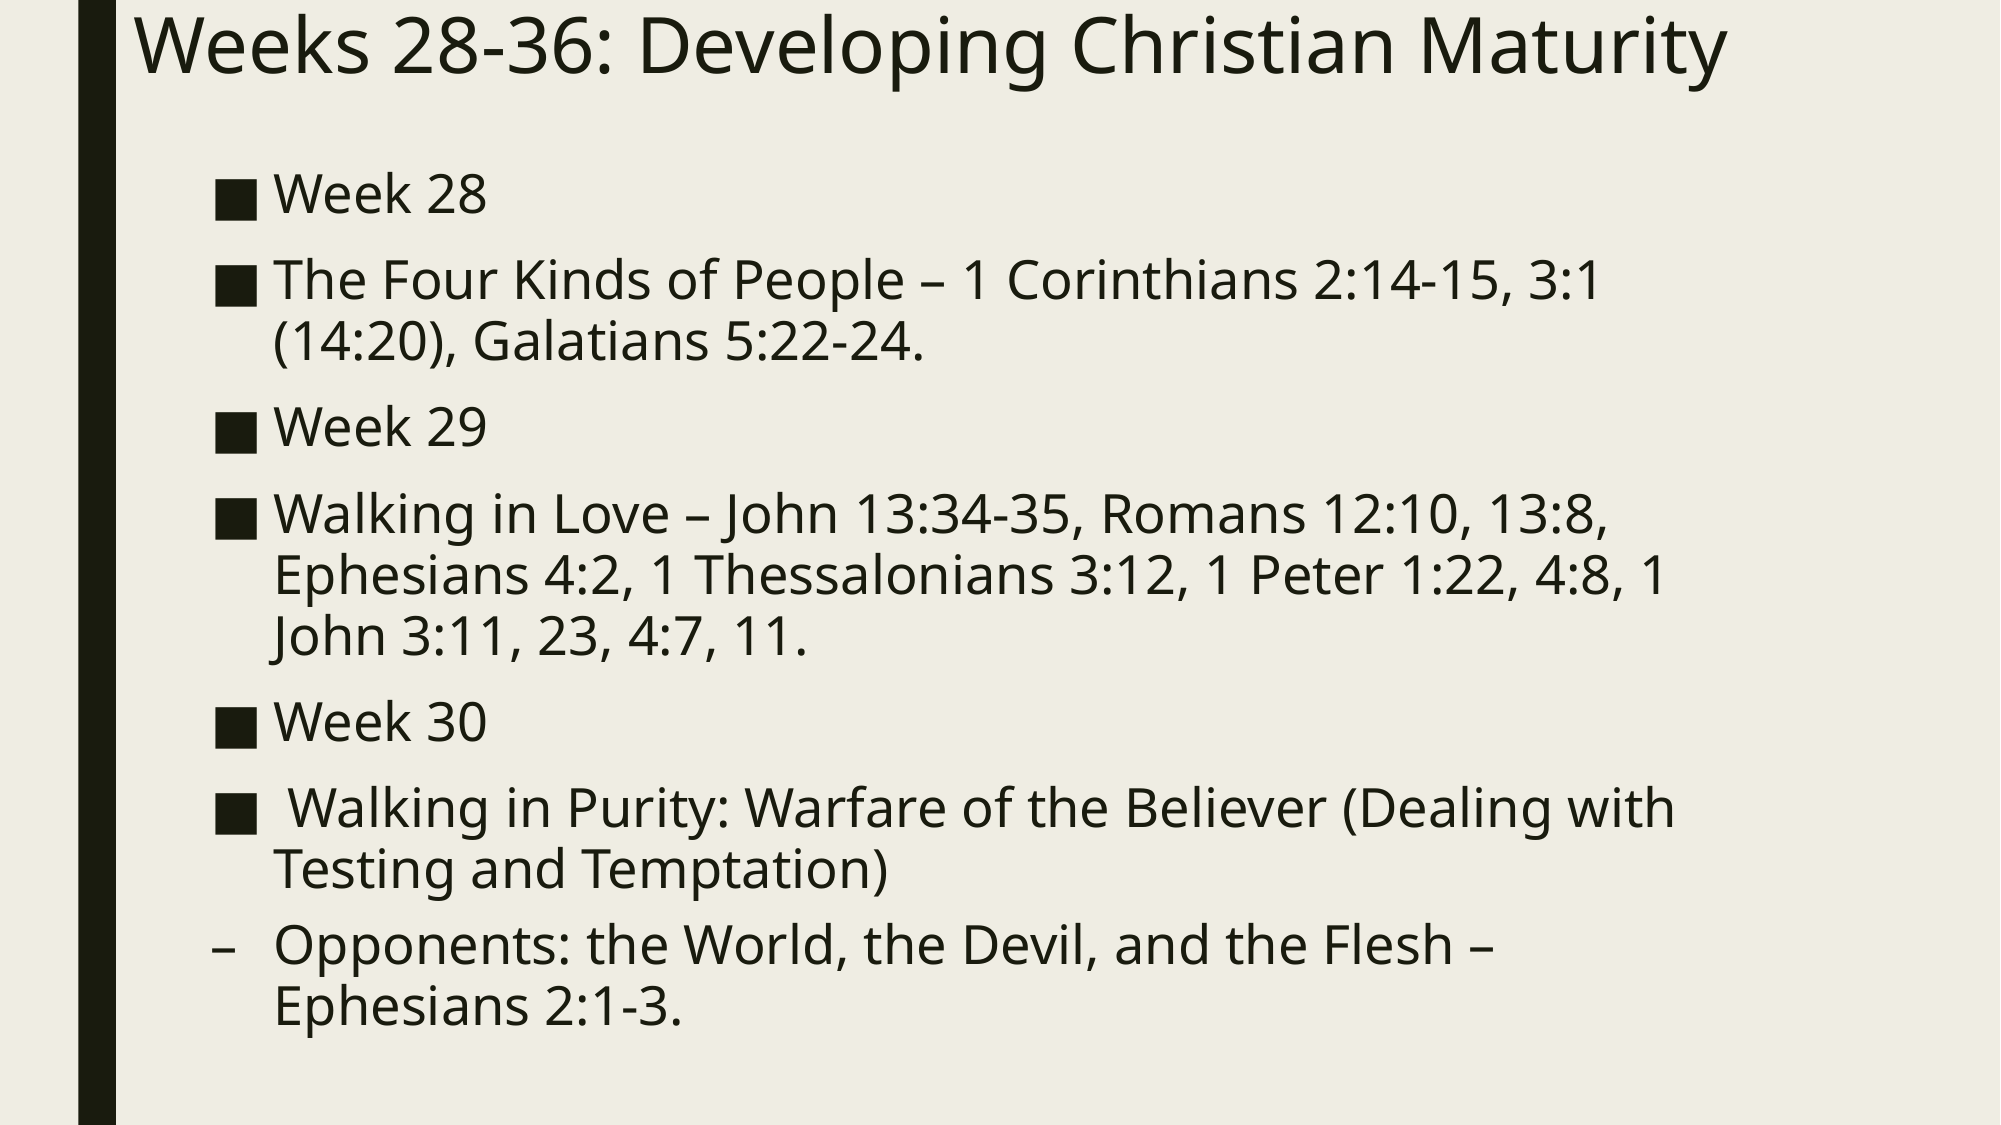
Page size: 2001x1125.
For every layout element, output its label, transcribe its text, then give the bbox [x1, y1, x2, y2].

title Weeks 28-36: Developing Christian Maturity [118, 0, 2000, 158]
list Week 28 The Four Kinds of People – 1 Corinthians 2:14-15, 3:1 (14:20), Galatians 5:22-24. Week 29 Walking in Love – John 13:34-35, Romans 12:10, 13:8, Ephesians 4:2, 1 Thessalonians 3:12, 1 Peter 1:22, 4:8, 1 John 3:11, 23, 4:7, 11. Week 30 Walking in Purity: Warfare of the Believer (Dealing with Testing and Temptation) Opponents: the World, the Devil, and the Flesh – Ephesians 2:1-3. [195, 157, 1771, 1125]
